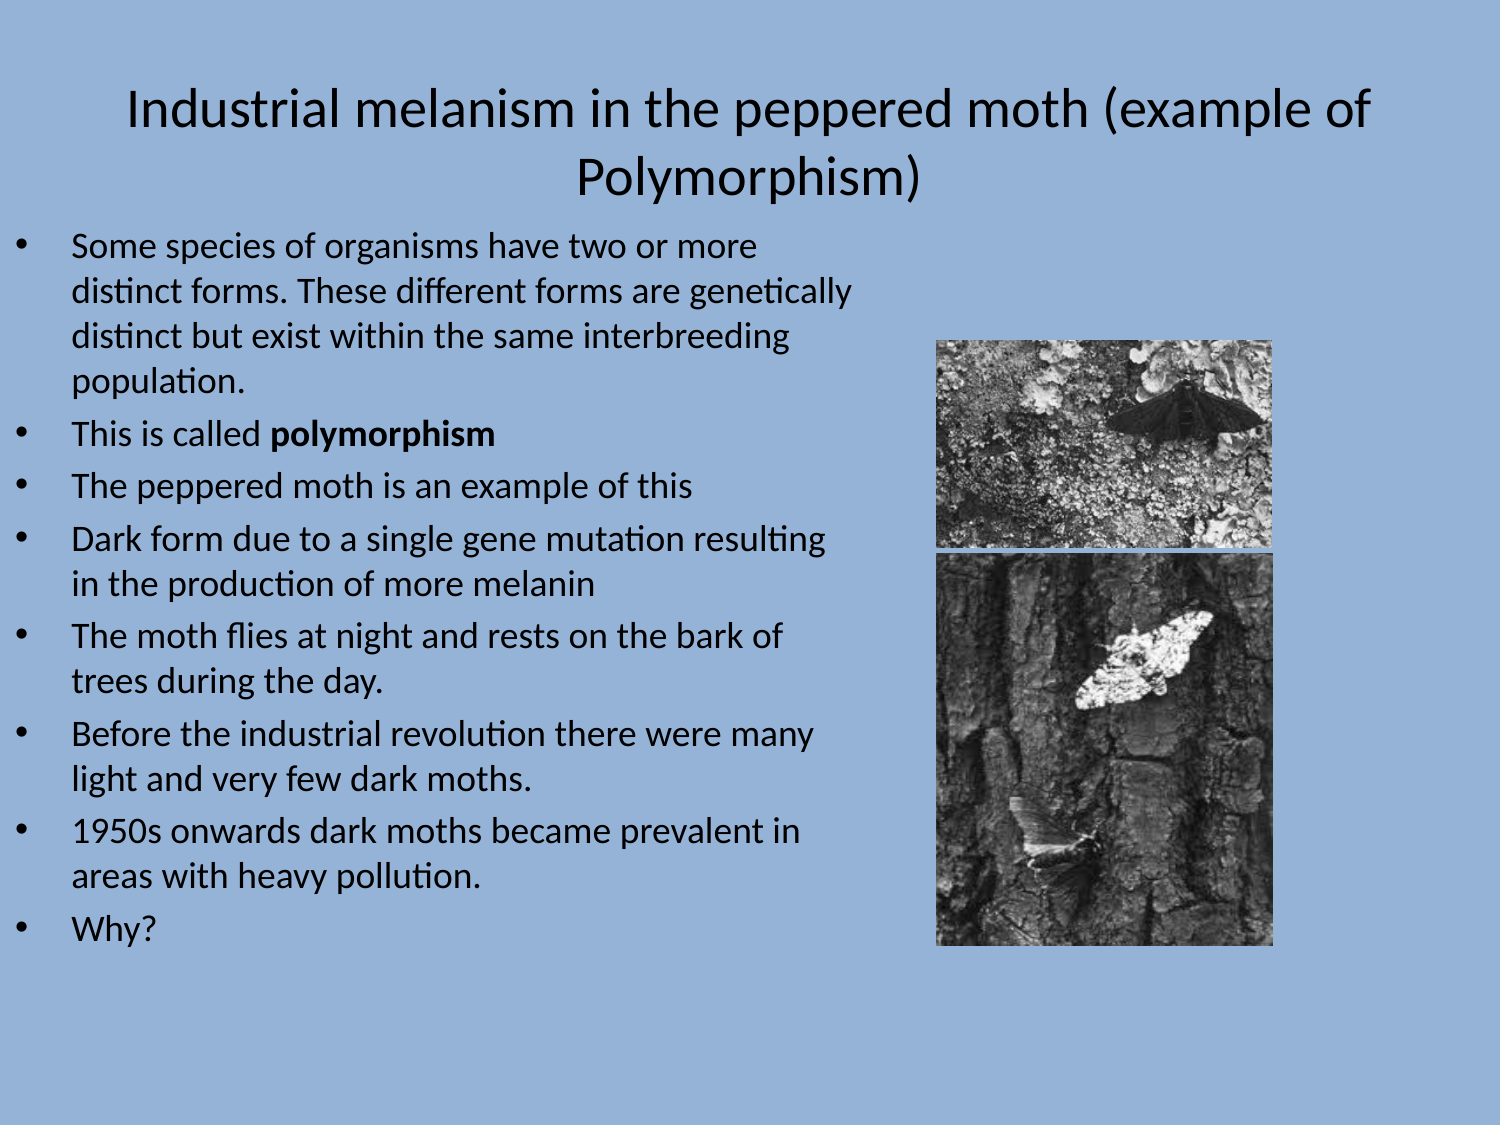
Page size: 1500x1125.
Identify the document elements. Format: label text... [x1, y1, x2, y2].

title Industrial melanism in the peppered moth (example of Polymorphism) [75, 45, 1425, 233]
picture [935, 340, 1272, 548]
picture [935, 553, 1273, 946]
list Some species of organisms have two or more distinct forms. These different forms are genetically distinct but exist within the same interbreeding population. This is called polymorphism The peppered moth is an example of this Dark form due to a single gene mutation resulting in the production of more melanin The moth flies at night and rests on the bark of trees during the day. Before the industrial revolution there were many light and very few dark moths. 1950s onwards dark moths became prevalent in areas with heavy pollution. Why? [0, 213, 869, 445]
